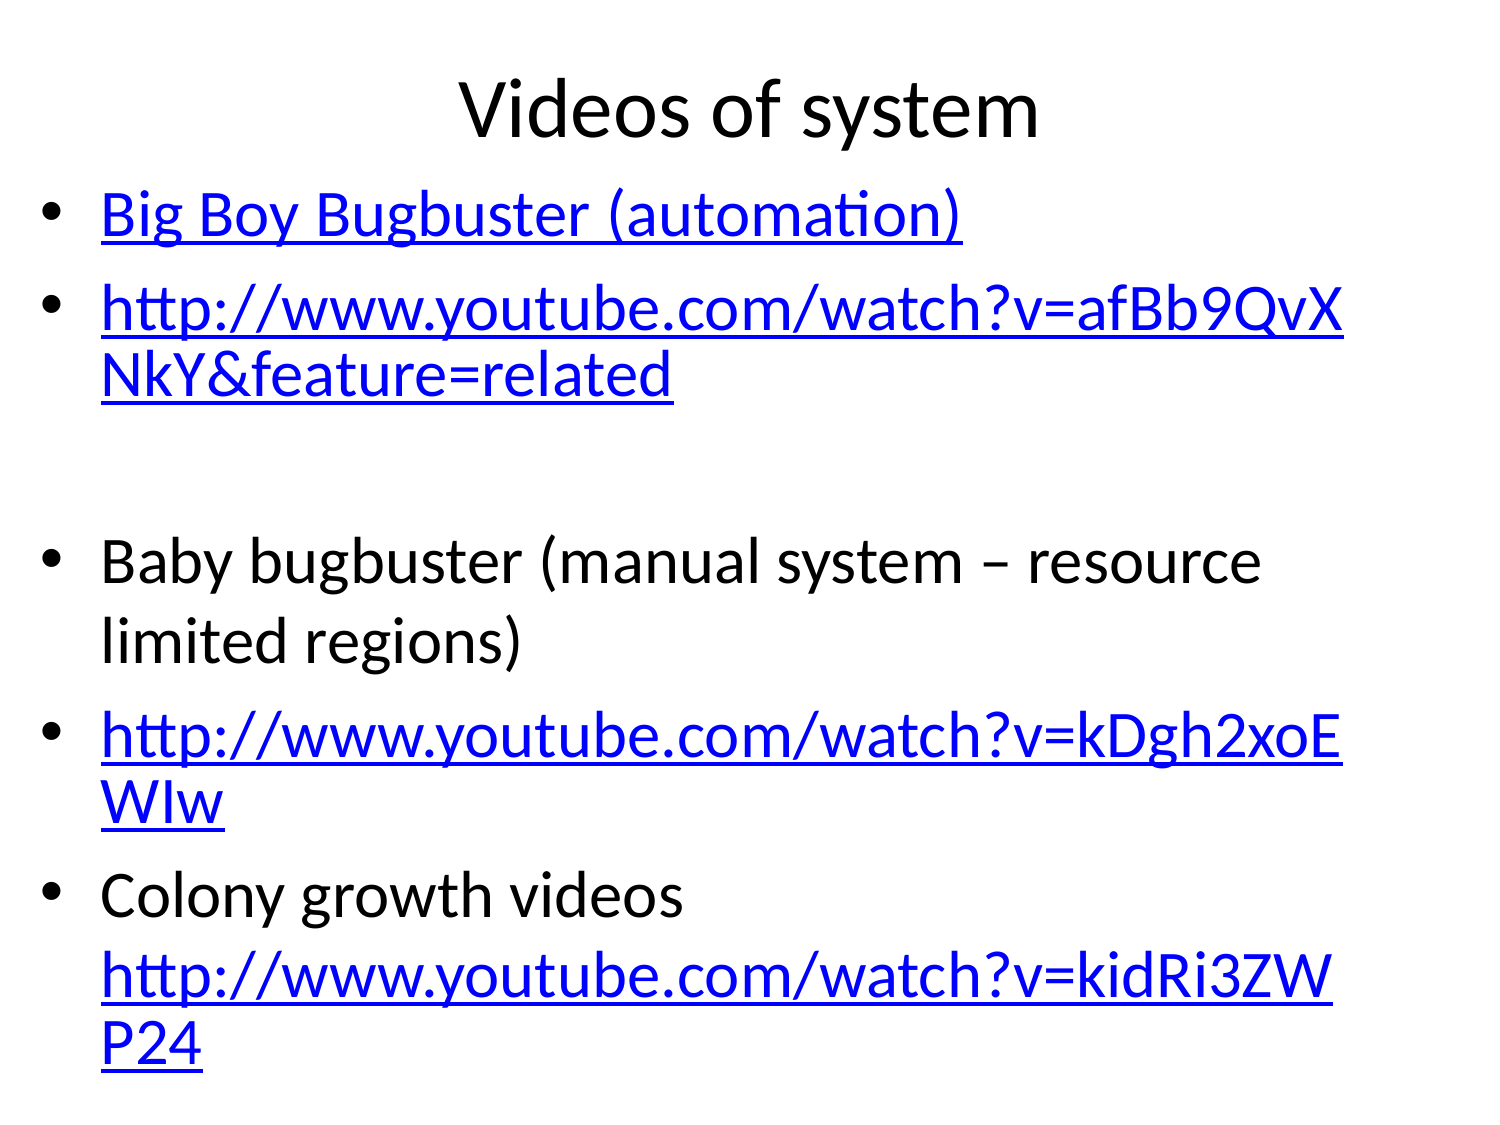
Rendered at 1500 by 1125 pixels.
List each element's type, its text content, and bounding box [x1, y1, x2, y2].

list Big Boy Bugbuster (automation) http://www.youtube.com/watch?v=afBb9QvXNkY&feature=related Baby bugbuster (manual system – resource limited regions) http://www.youtube.com/watch?v=kDgh2xoEWIw Colony growth videos http://www.youtube.com/watch?v=kidRi3ZWP24 [24, 162, 1375, 905]
title Videos of system [75, 45, 1425, 163]
